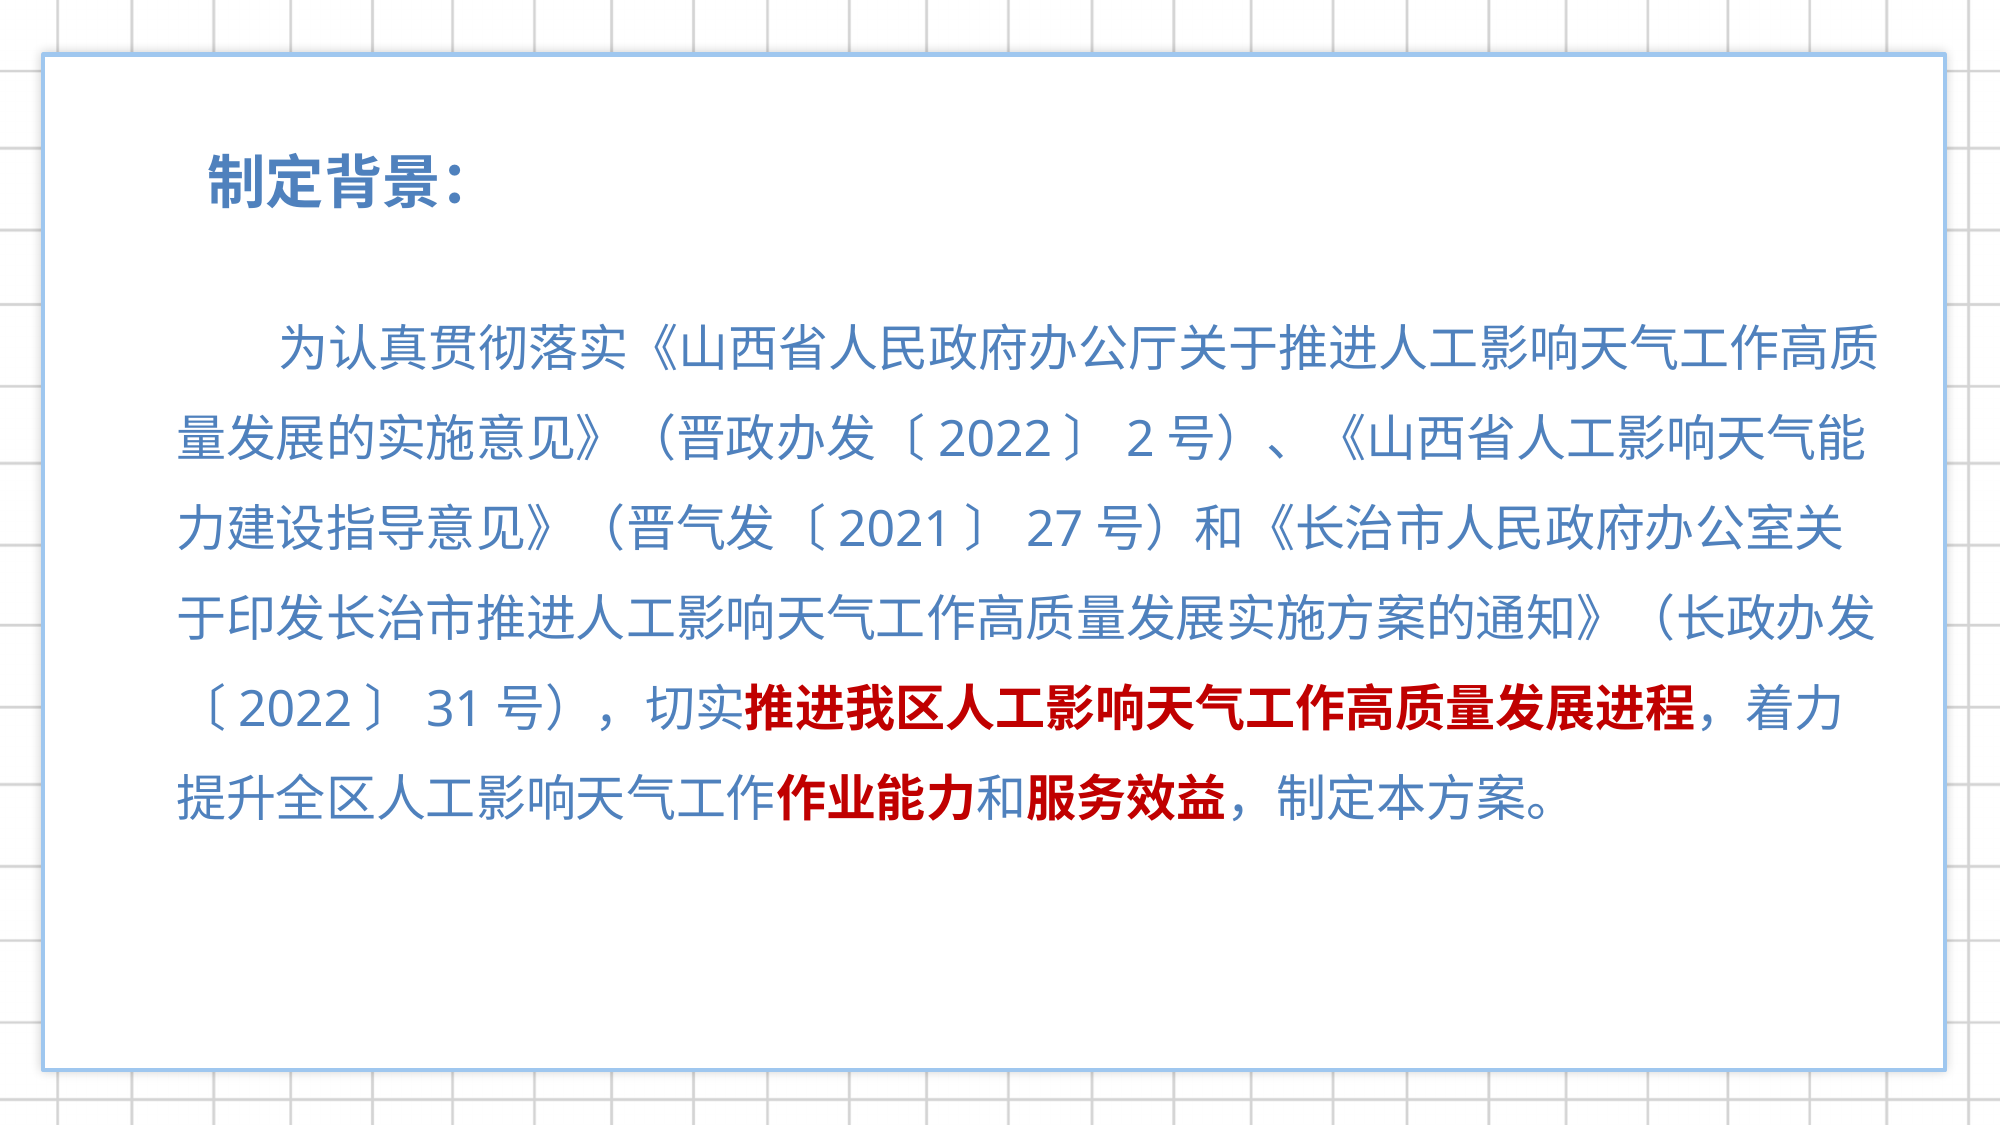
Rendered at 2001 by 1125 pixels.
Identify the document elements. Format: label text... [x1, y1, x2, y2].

text_box 制定背景： [125, 137, 1038, 222]
text_box 为认真贯彻落实《山西省人民政府办公厅关于推进人工影响天气工作高质量发展的实施意见》（晋政办发〔2022〕2号）、《山西省人工影响天气能力建设指导意见》（晋气发〔2021〕27号）和《长治市人民政府办公室关于印发长治市推进人工影响天气工作高质量发展实施方案的通知》（长政办发〔2022〕31号），切实推进我区人工影响天气工作高质量发展进程，着力提升全区人工影响天气工作作业能力和服务效益，制定本方案。 [161, 278, 1899, 834]
picture [0, 0, 2000, 1125]
